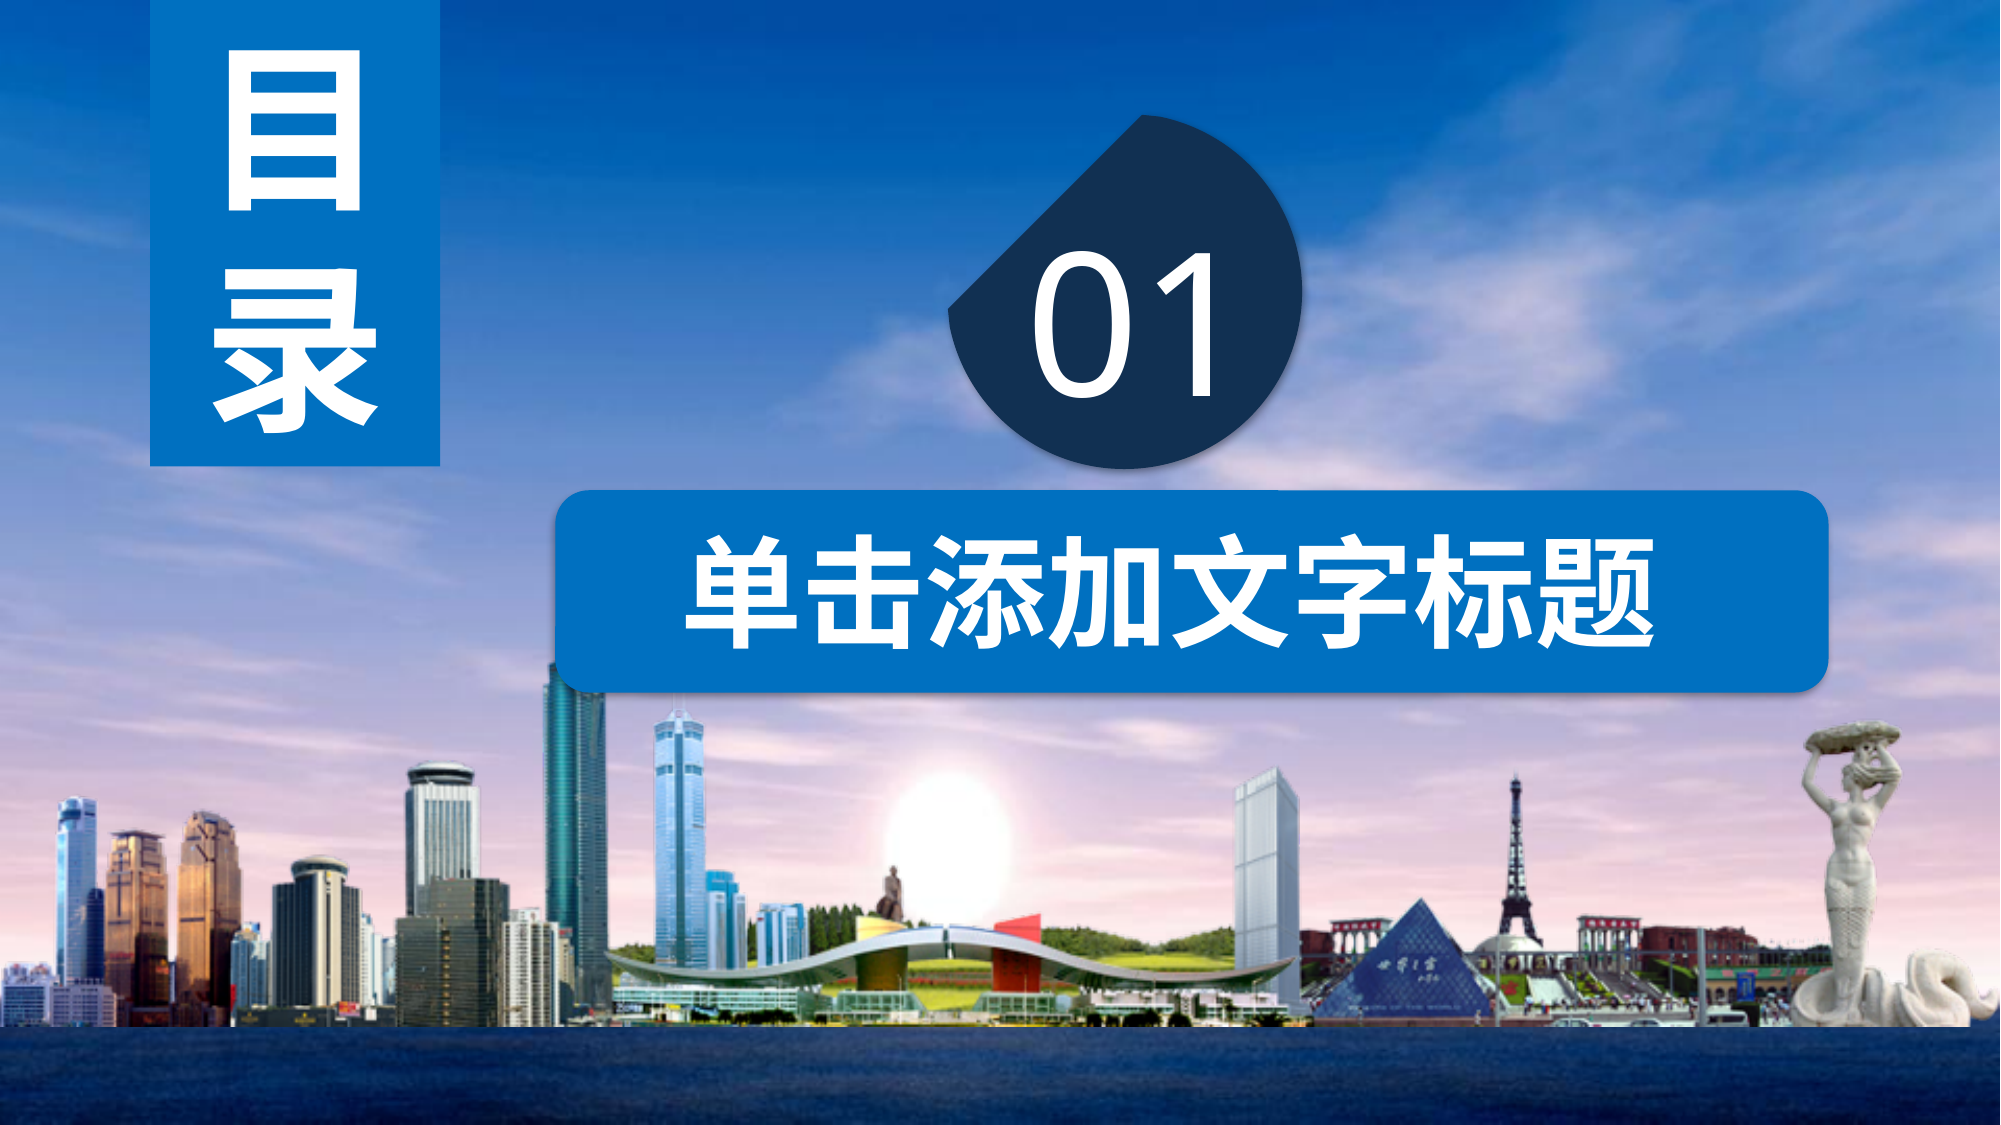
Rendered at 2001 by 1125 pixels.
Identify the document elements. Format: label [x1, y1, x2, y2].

text_box [969, 169, 1326, 460]
picture [0, 0, 2000, 1125]
text_box [555, 490, 1829, 693]
